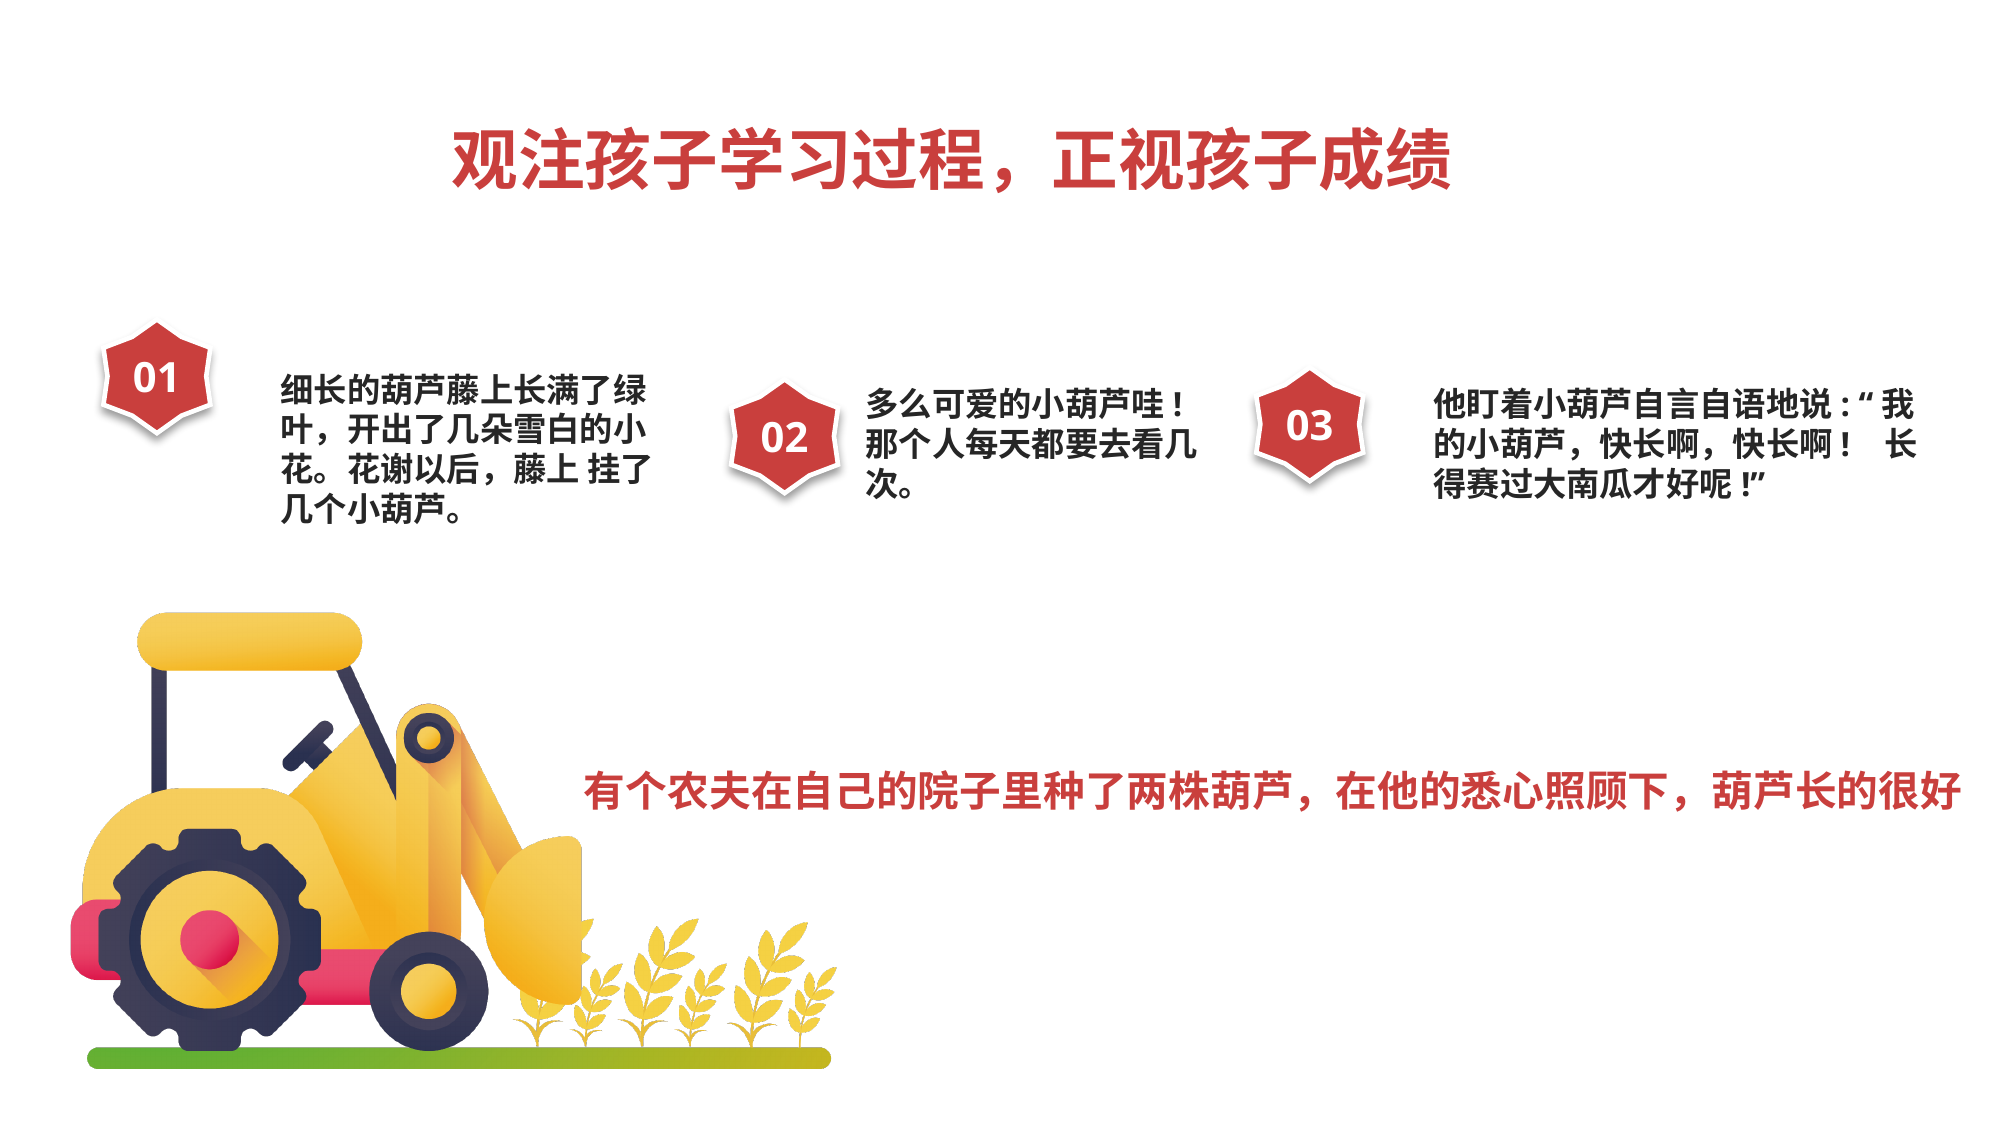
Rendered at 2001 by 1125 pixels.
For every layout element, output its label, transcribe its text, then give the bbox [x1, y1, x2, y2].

text_box 细长的葫芦藤上长满了绿叶，开出了几朵雪白的小花。花谢以后，藤上 挂了几个小葫芦。 [266, 361, 676, 481]
text_box 多么可爱的小葫芦哇! 那个人每天都要去看几次。 [851, 376, 1244, 511]
text_box 有个农夫在自己的院子里种了两株葫芦，在他的悉心照顾下，葫芦长的很好 [862, 757, 1977, 823]
text_box 观注孩子学习过程，正视孩子成绩 [436, 110, 1537, 205]
text_box 他盯着小葫芦自言自语地说: “我的小葫芦，快长啊，快长啊! 长得赛过大南瓜才好呢!” [1418, 376, 1936, 511]
text_box 01 [102, 318, 212, 435]
picture [0, 481, 862, 1112]
text_box 02 [729, 378, 840, 481]
text_box 03 [1255, 366, 1365, 483]
